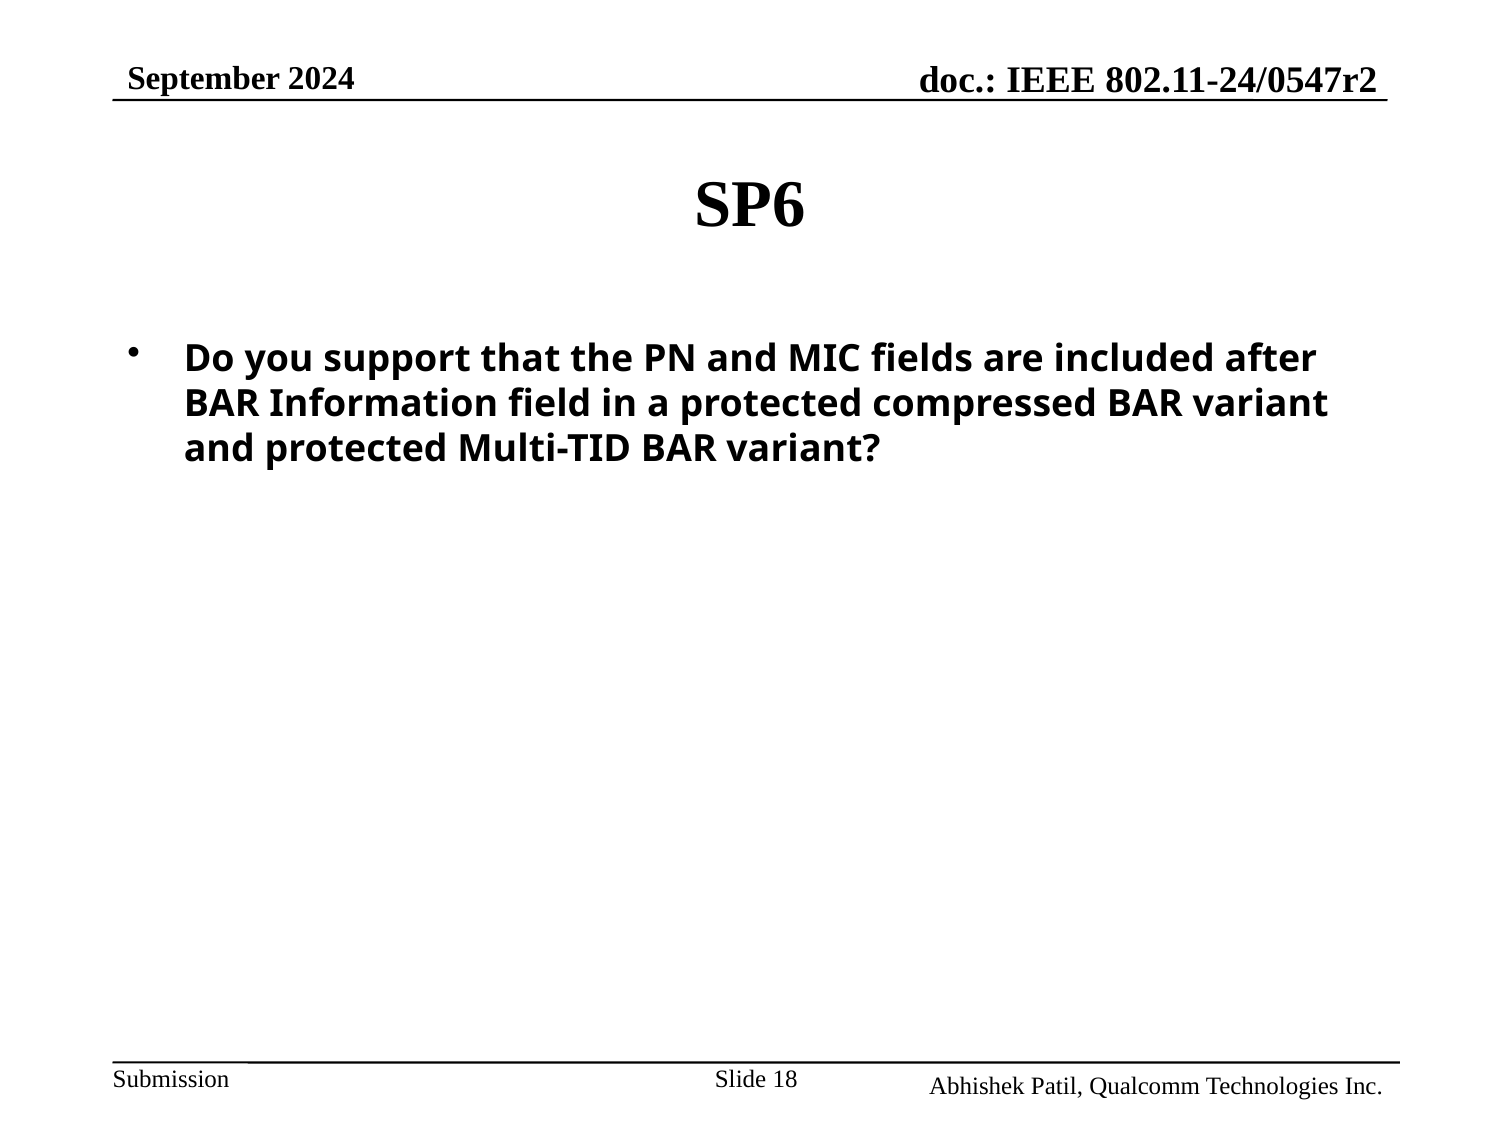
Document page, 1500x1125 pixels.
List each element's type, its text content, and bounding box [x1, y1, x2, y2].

text_box September 2024 [112, 49, 394, 95]
footer Abhishek Patil, Qualcomm Technologies Inc. [914, 1062, 1436, 1093]
slide_number Slide 18 [712, 1061, 800, 1093]
title SP6 [112, 112, 1388, 288]
list Do you support that the PN and MIC fields are included after BAR Information field in a protected compressed BAR variant and protected Multi-TID BAR variant? [112, 326, 1388, 1002]
